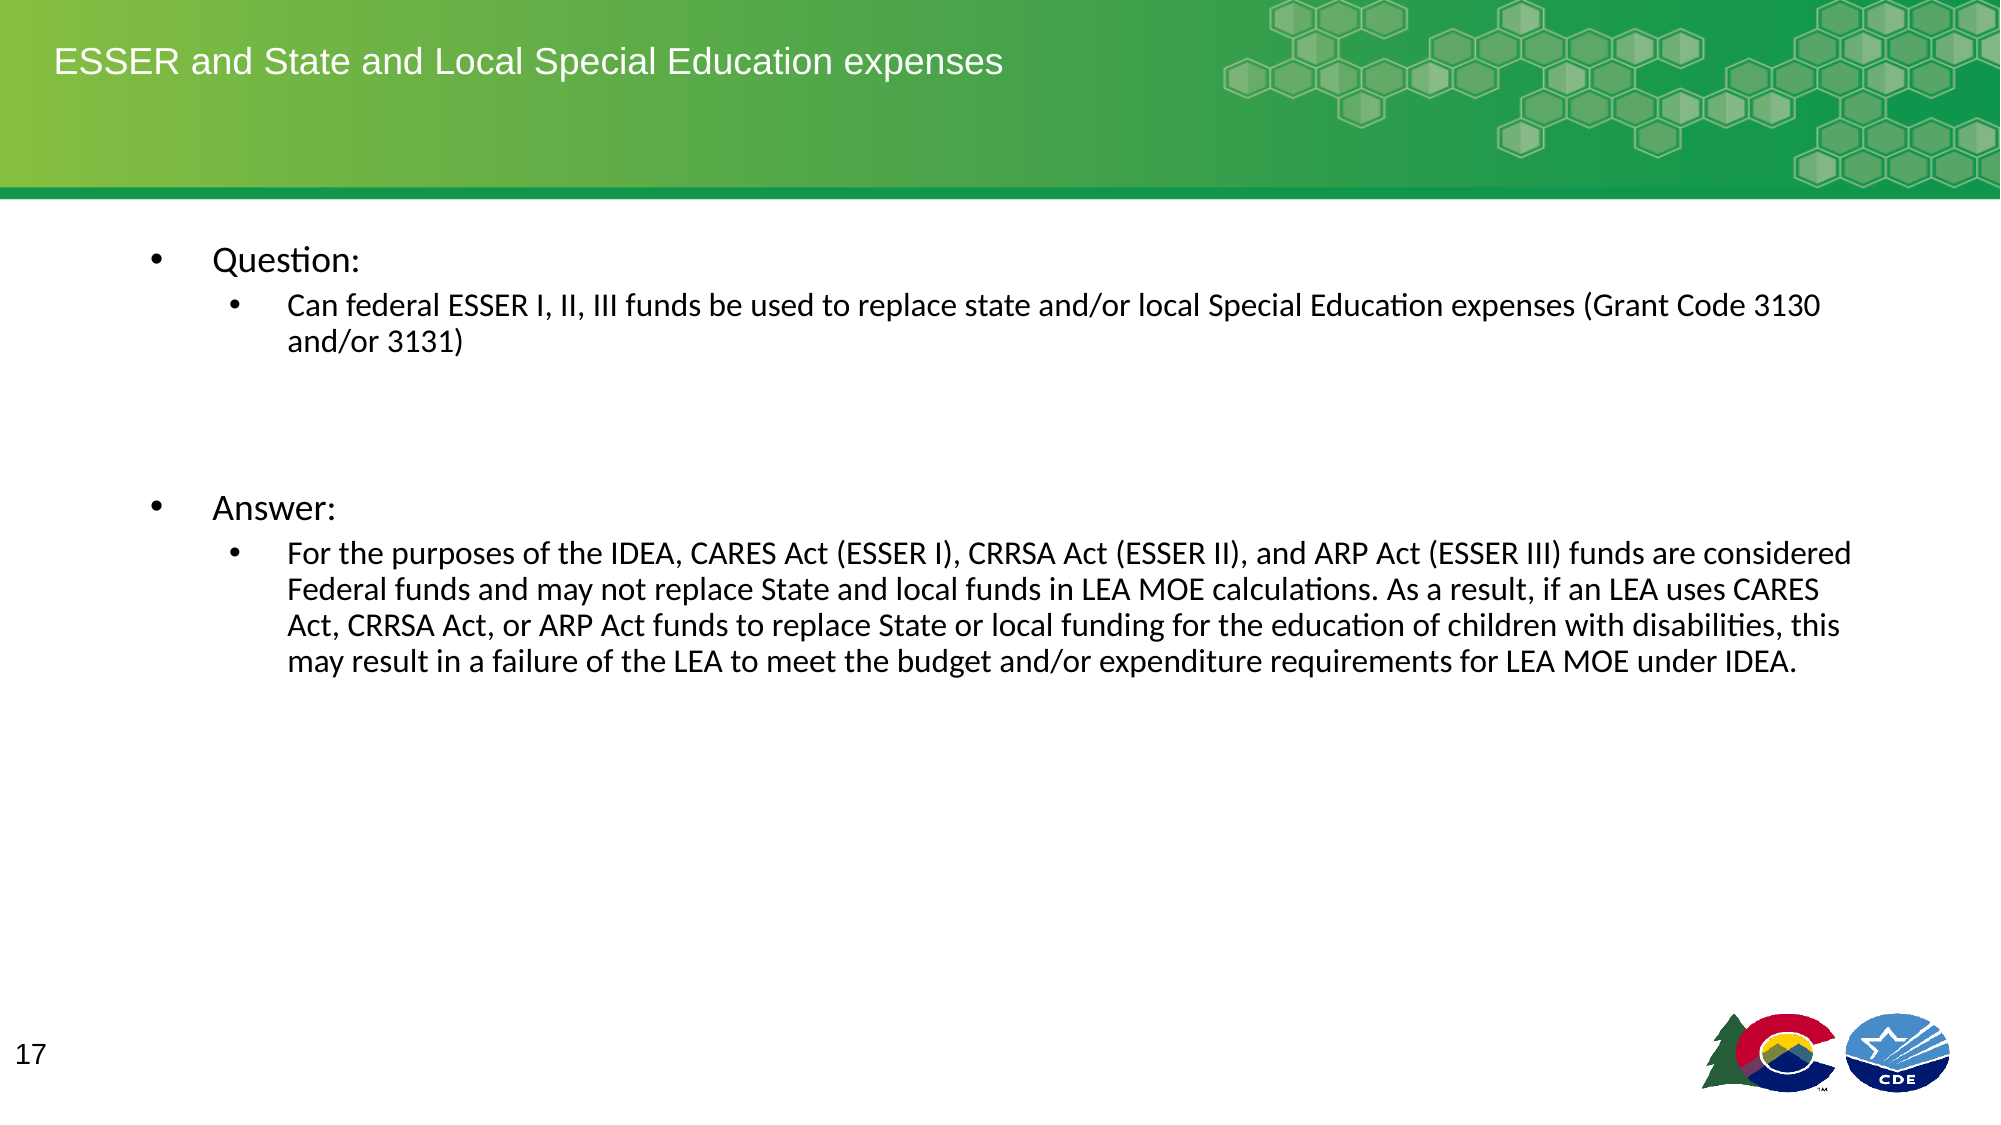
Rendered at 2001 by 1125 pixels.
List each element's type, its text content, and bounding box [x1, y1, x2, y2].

footer 17 [0, 1027, 634, 1088]
picture [1700, 1012, 1950, 1093]
picture [0, 0, 2000, 200]
list Question: Can federal ESSER I, II, III funds be used to replace state and/or local Special Education expenses (Grant Code 3130 and/or 3131) Answer: For the purposes of the IDEA, CARES Act (ESSER I), CRRSA Act (ESSER II), and ARP Act (ESSER III) funds are considered Federal funds and may not replace State and local funds in LEA MOE calculations. As a result, if an LEA uses CARES Act, CRRSA Act, or ARP Act funds to replace State or local funding for the education of children with disabilities, this may result in a failure of the LEA to meet the budget and/or expenditure requirements for LEA MOE under IDEA. [137, 239, 1863, 1002]
title ESSER and State and Local Special Education expenses [53, 41, 1384, 166]
